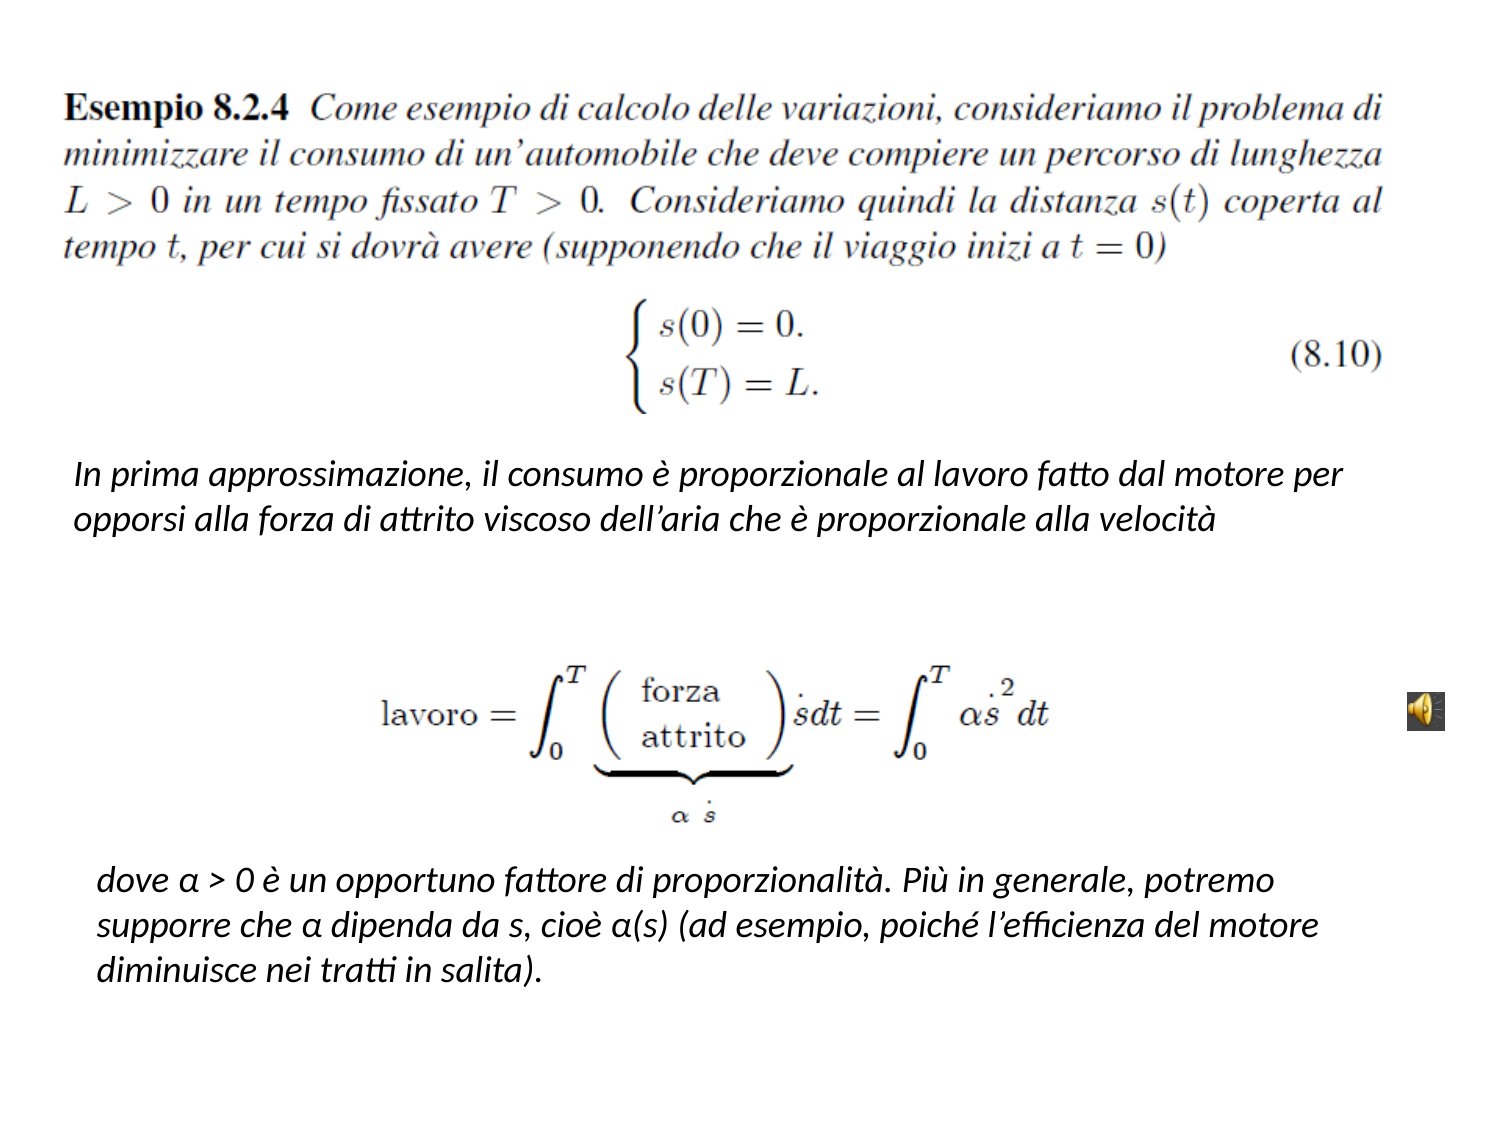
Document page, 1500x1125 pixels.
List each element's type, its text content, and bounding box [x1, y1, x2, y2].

picture [46, 81, 1405, 414]
picture [1406, 691, 1447, 732]
text_box In prima approssimazione, il consumo è proporzionale al lavoro fatto dal motore per opporsi alla forza di attrito viscoso dell’aria che è proporzionale alla velocità [58, 441, 1418, 546]
text_box dove α > 0 è un opportuno fattore di proporzionalità. Più in generale, potremo supporre che α dipenda da s, cioè α(s) (ad esempio, poiché l’efficienza del motore diminuisce nei tratti in salita). [81, 847, 1418, 998]
picture [327, 597, 1102, 833]
